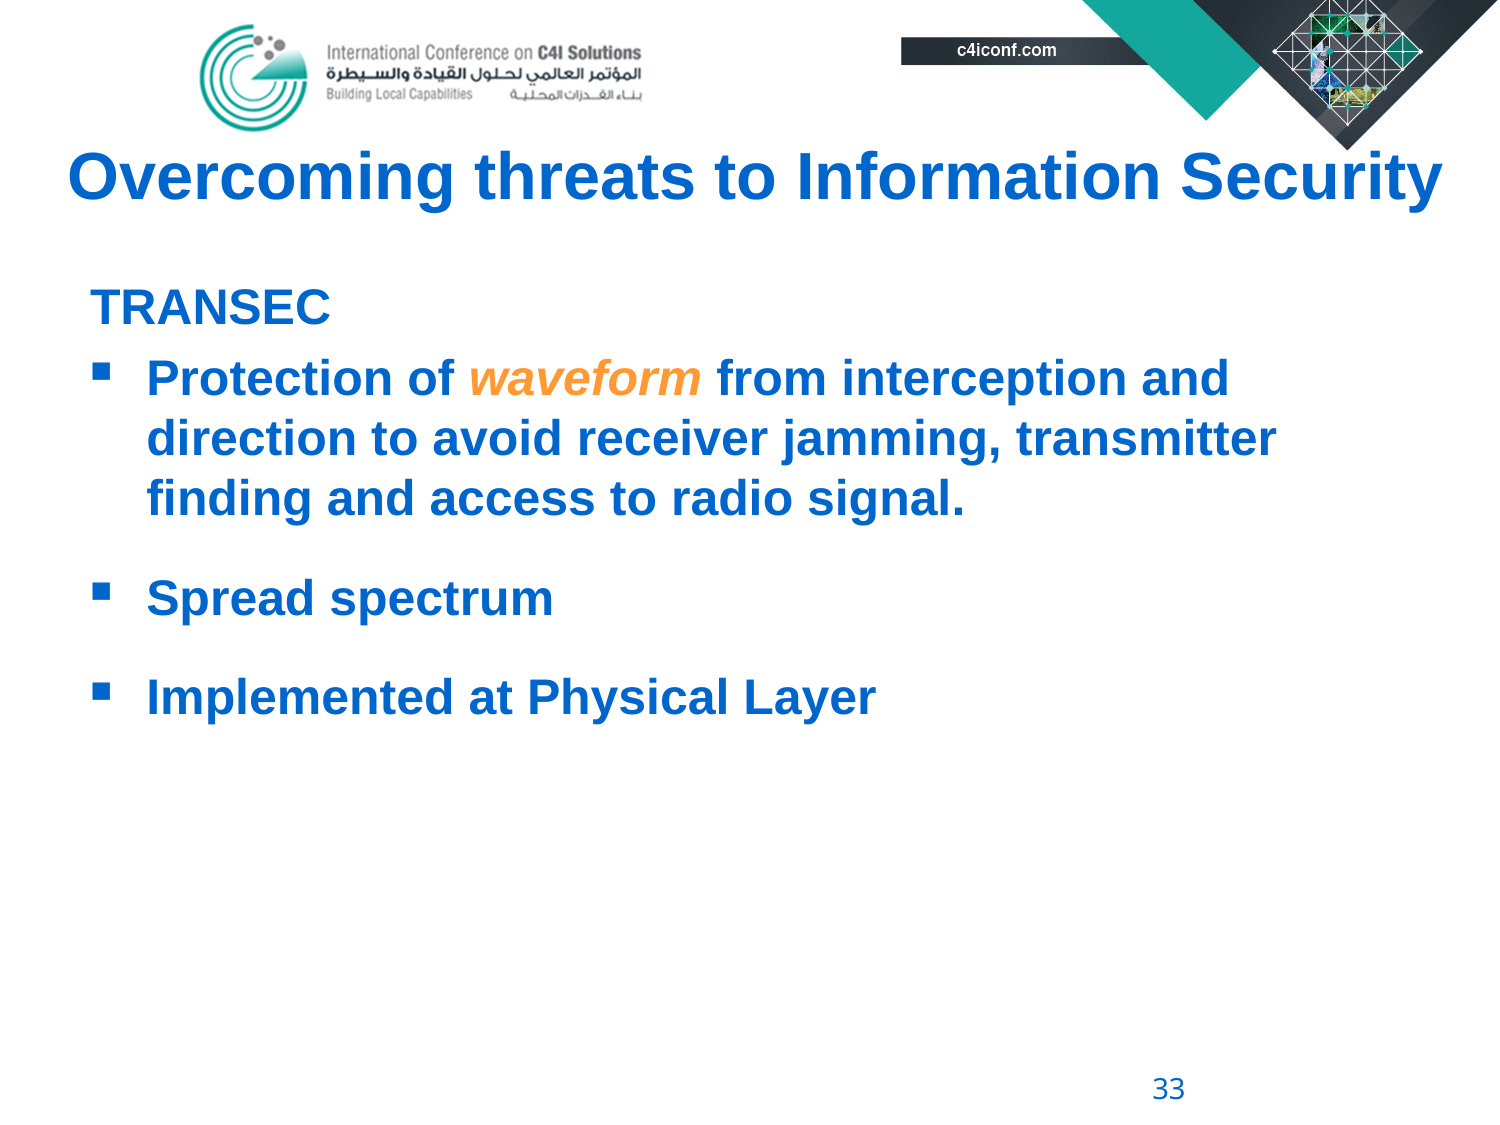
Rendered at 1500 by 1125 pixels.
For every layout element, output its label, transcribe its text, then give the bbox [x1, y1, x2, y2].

list TRANSEC Protection of waveform from interception and direction to avoid receiver jamming, transmitter finding and access to radio signal. Spread spectrum Implemented at Physical Layer [75, 237, 1450, 981]
slide_number 33 [1137, 1062, 1488, 1125]
picture [0, 0, 1500, 1125]
title Overcoming threats to Information Security [50, 125, 1463, 225]
